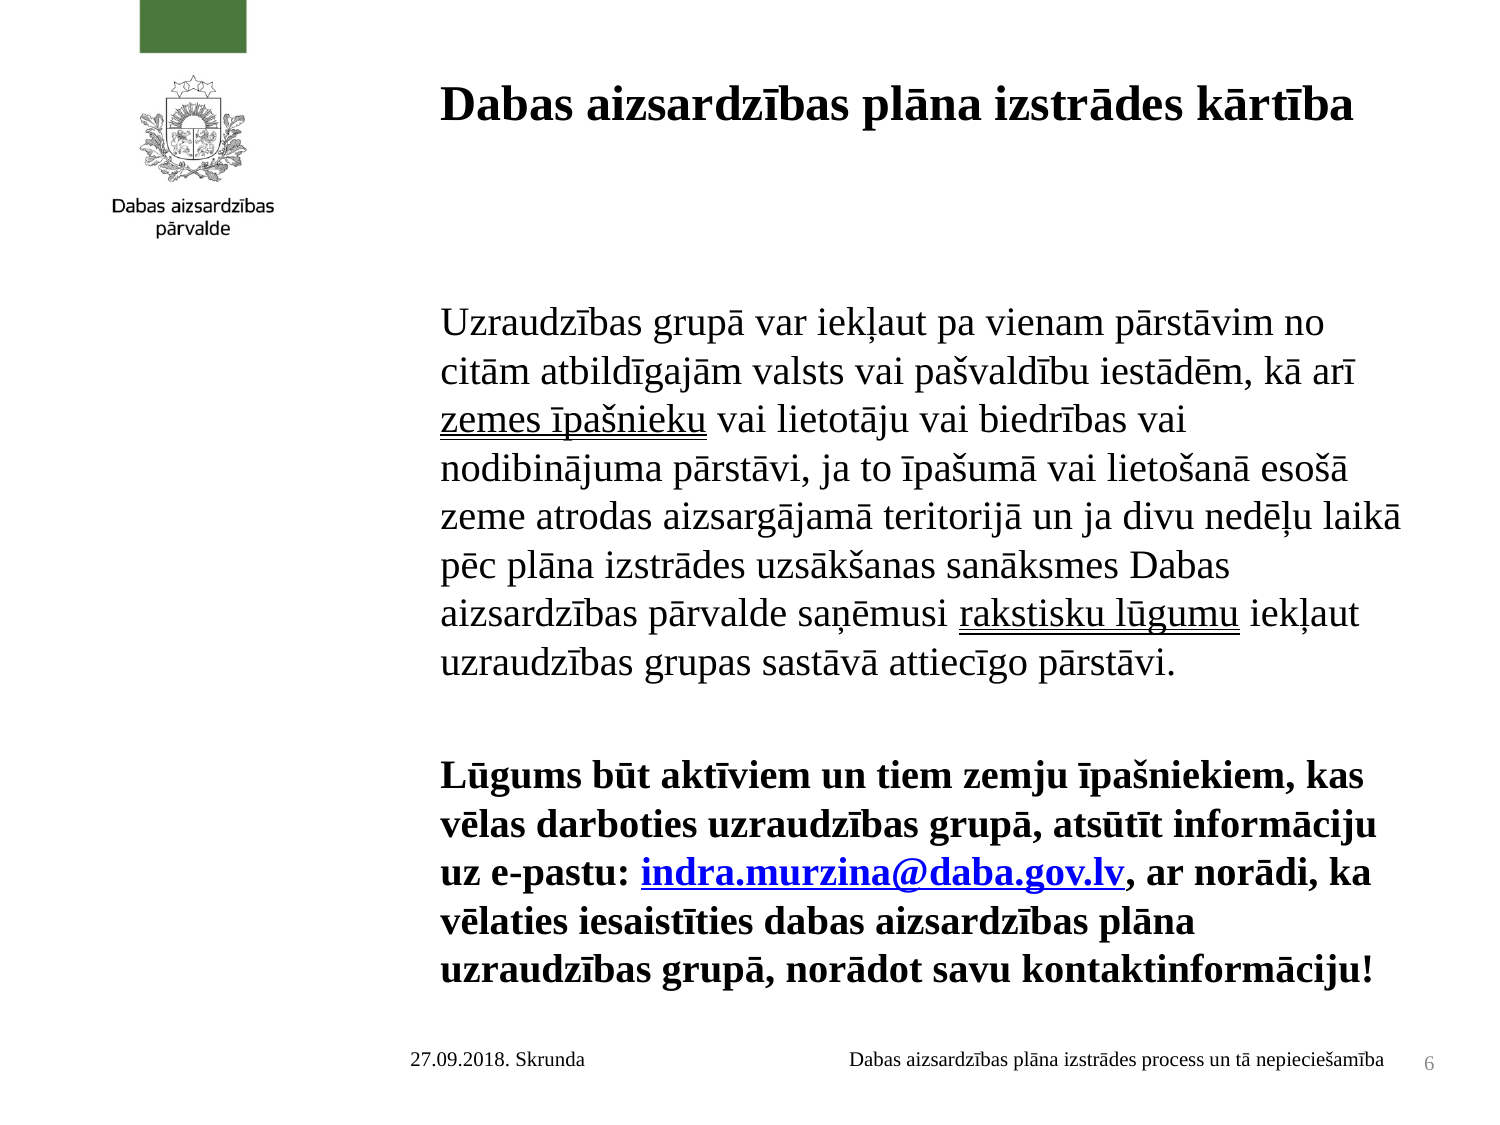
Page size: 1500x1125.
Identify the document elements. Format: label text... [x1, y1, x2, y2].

list 27.09.2018. Skrunda [395, 1037, 787, 1088]
list Dabas aizsardzības plāna izstrādes process un tā nepieciešamība [800, 1037, 1400, 1088]
title Dabas aizsardzības plāna izstrādes kārtība [425, 62, 1425, 233]
picture [48, 0, 338, 321]
slide_number 6 [1400, 1037, 1450, 1088]
list Uzraudzības grupā var iekļaut pa vienam pārstāvim no citām atbildīgajām valsts vai pašvaldību iestādēm, kā arī zemes īpašnieku vai lietotāju vai biedrības vai nodibinājuma pārstāvi, ja to īpašumā vai lietošanā esošā zeme atrodas aizsargājamā teritorijā un ja divu nedēļu laikā pēc plāna izstrādes uzsākšanas sanāksmes Dabas aizsardzības pārvalde saņēmusi rakstisku lūgumu iekļaut uzraudzības grupas sastāvā attiecīgo pārstāvi. Lūgums būt aktīviem un tiem zemju īpašniekiem, kas vēlas darboties uzraudzības grupā, atsūtīt informāciju uz e-pastu: indra.murzina@daba.gov.lv, ar norādi, ka vēlaties iesaistīties dabas aizsardzības plāna uzraudzības grupā, norādot savu kontaktinformāciju! [425, 287, 1425, 1005]
